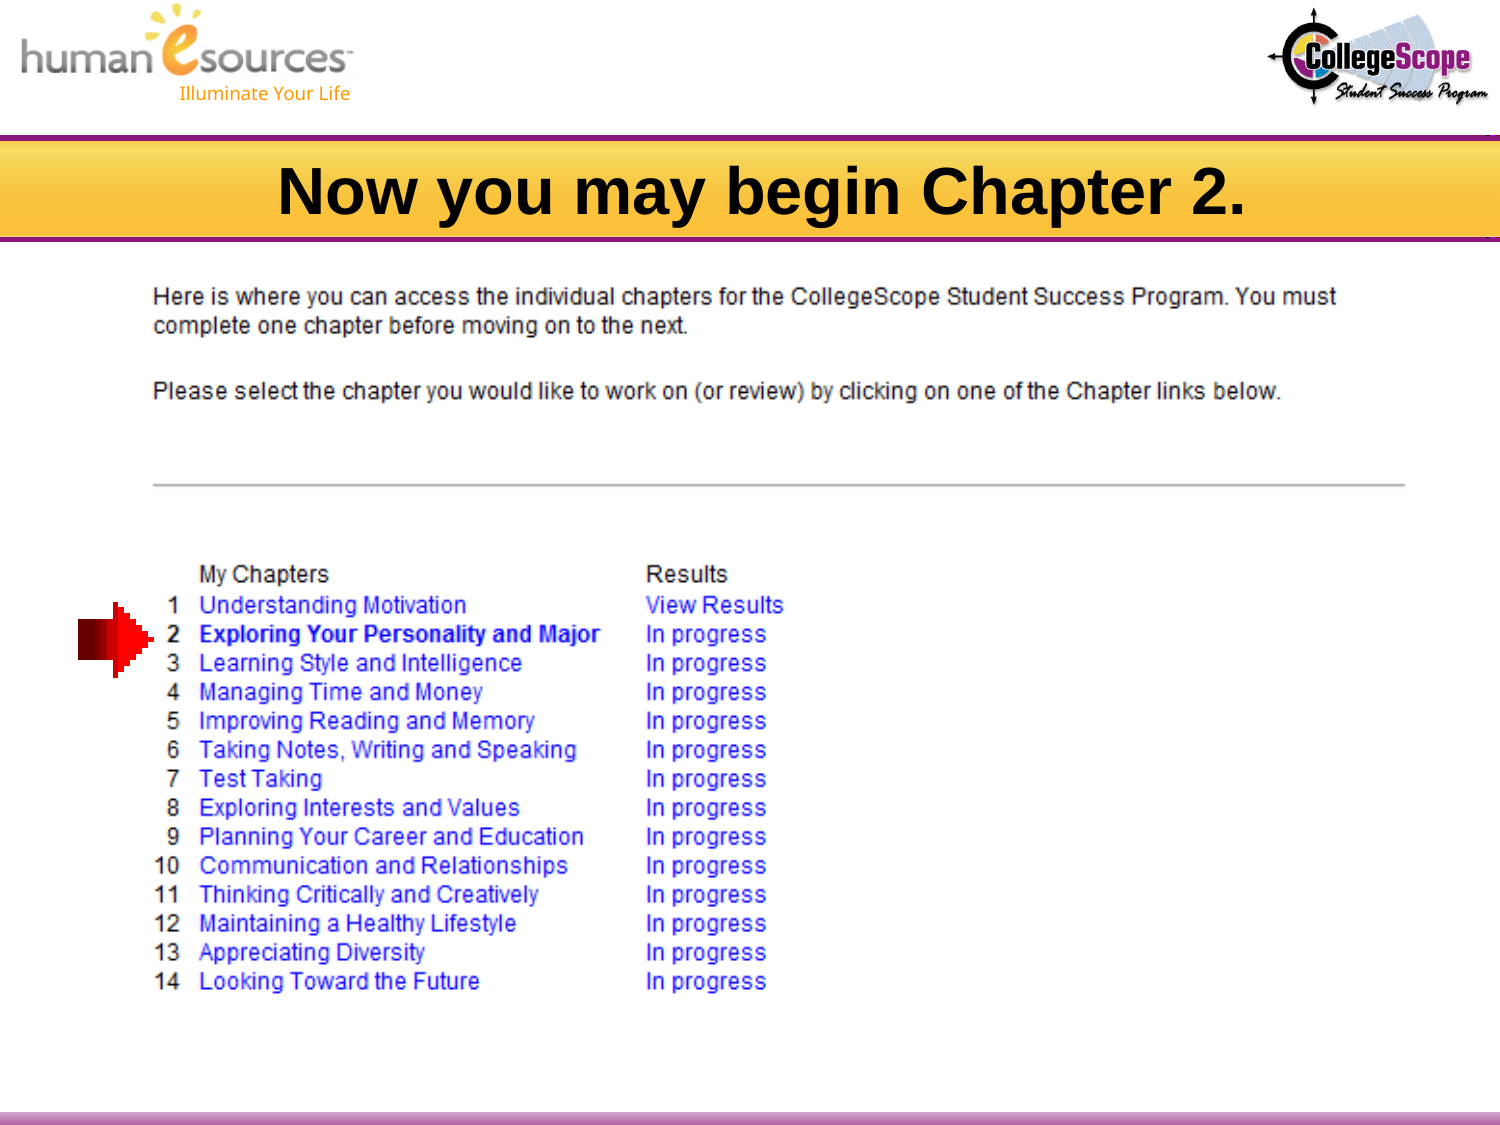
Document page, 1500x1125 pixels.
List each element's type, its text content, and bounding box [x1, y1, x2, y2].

picture [0, 0, 363, 77]
picture [1438, 135, 1500, 242]
picture [78, 255, 1443, 1042]
picture [0, 135, 87, 242]
title Now you may begin Chapter 2. [87, 112, 1438, 263]
picture [1262, 0, 1496, 113]
